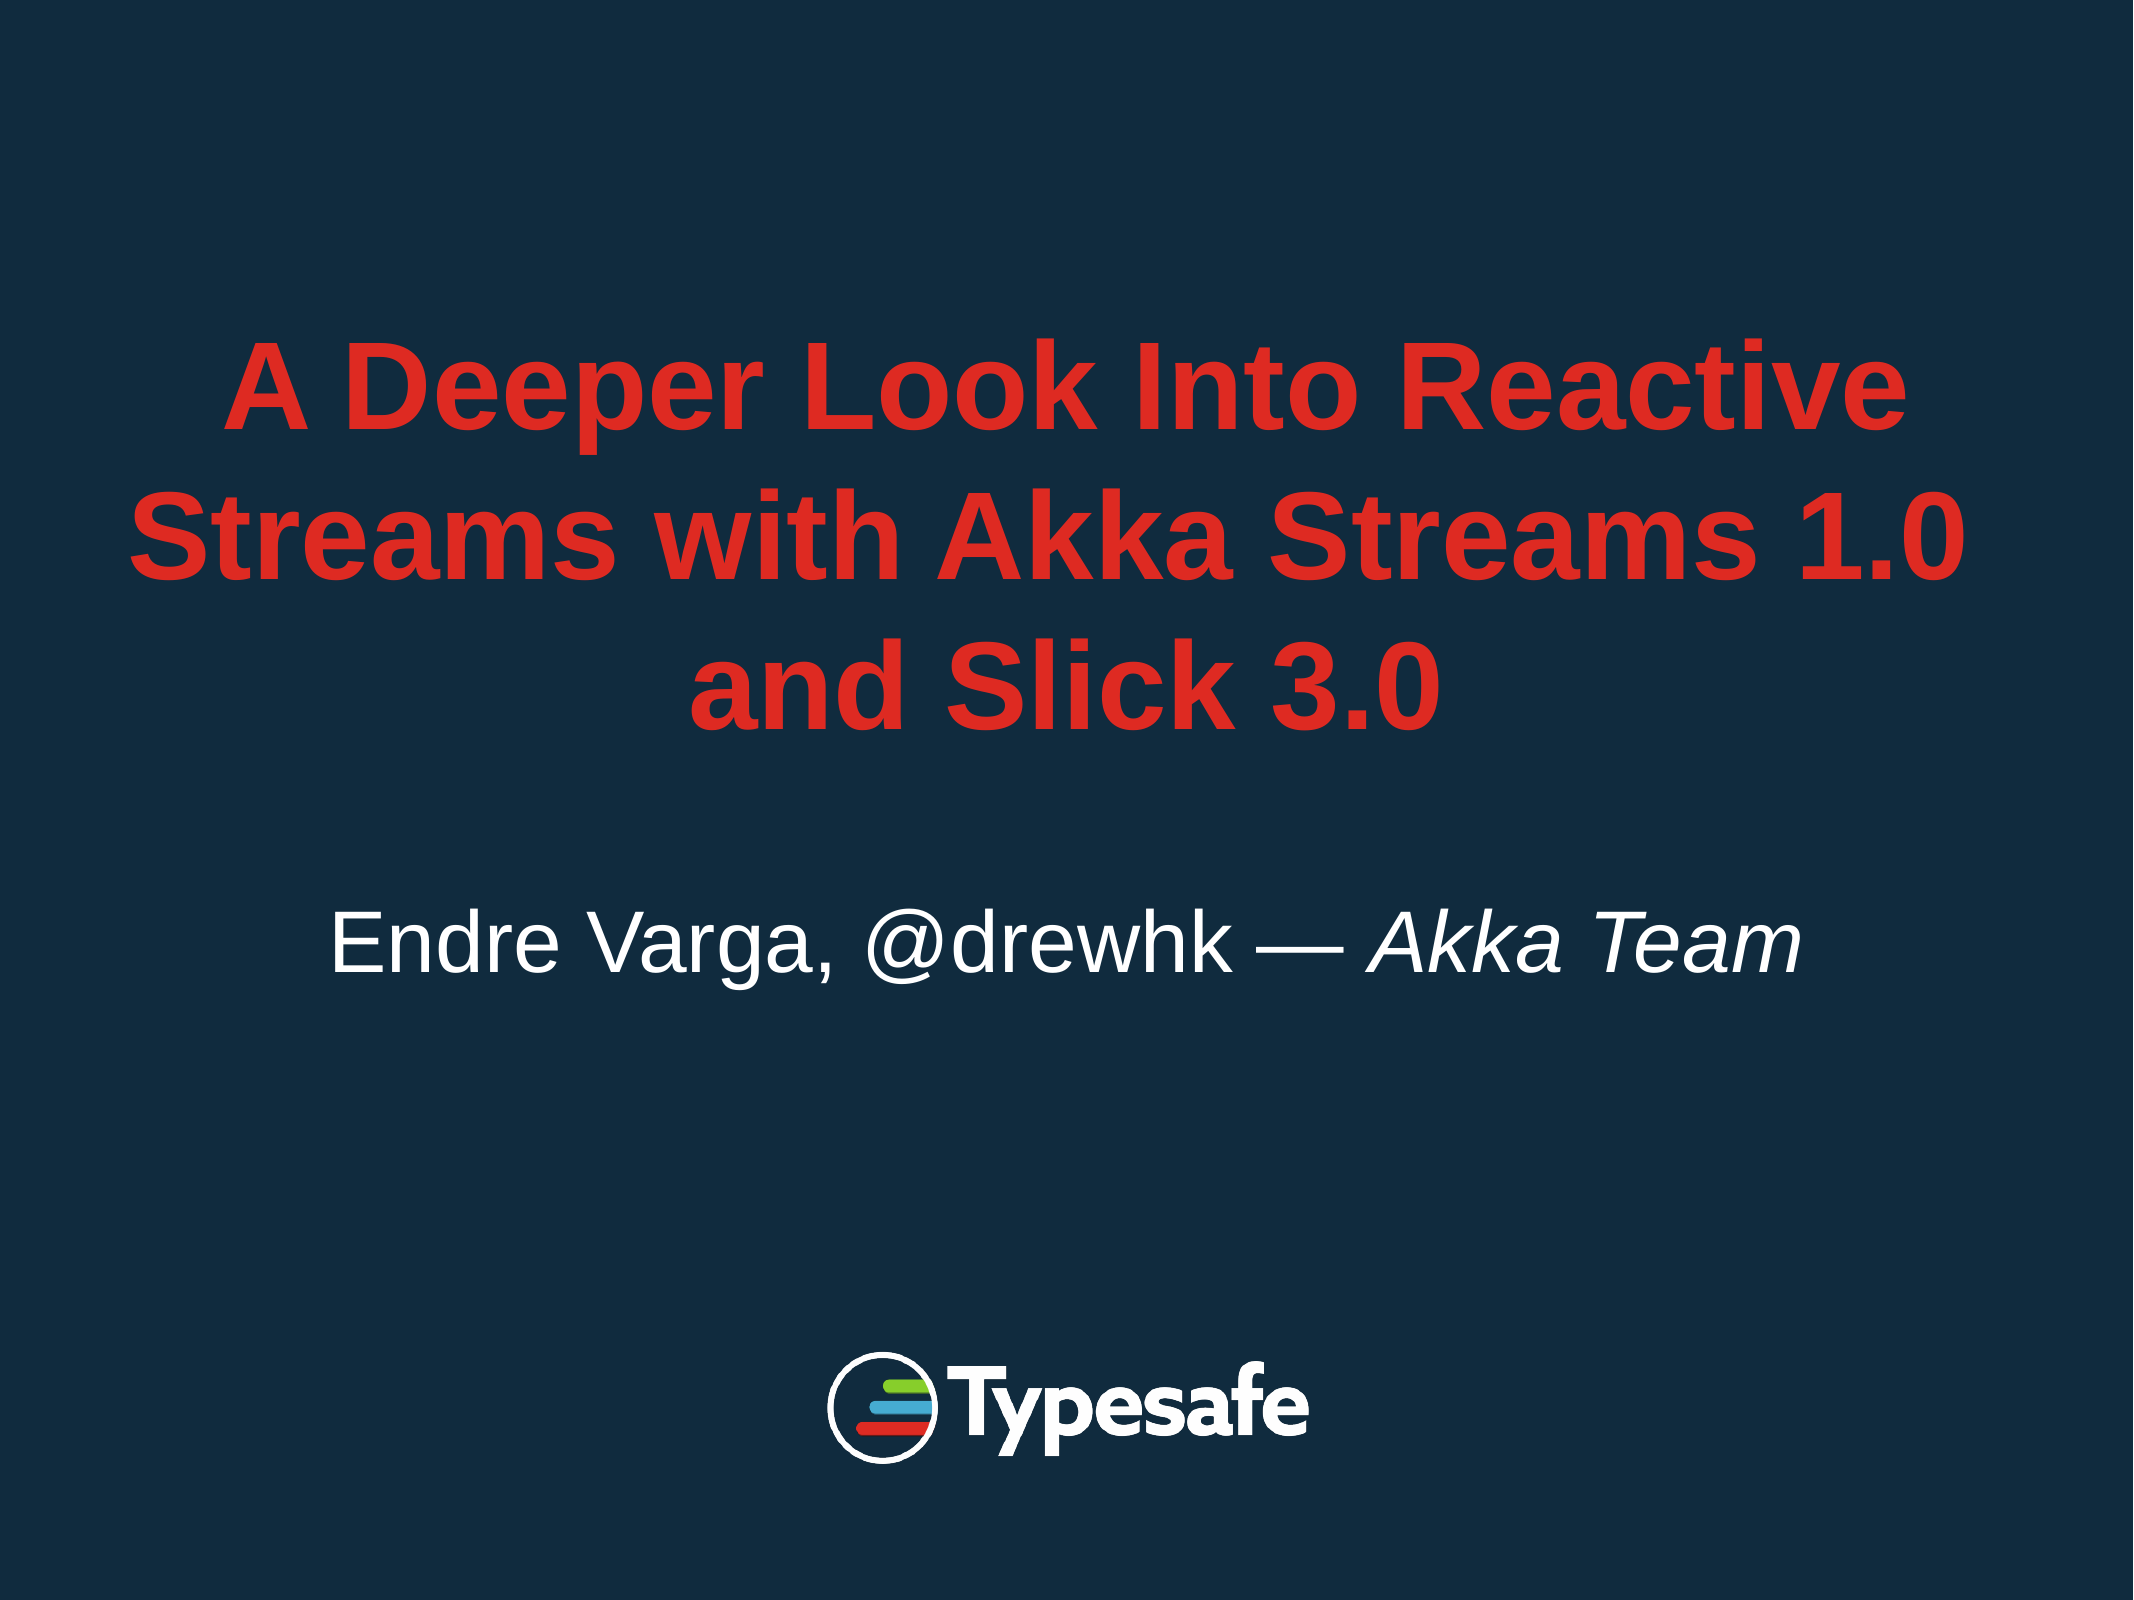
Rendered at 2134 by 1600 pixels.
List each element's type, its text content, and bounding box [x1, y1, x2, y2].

text_box A Deeper Look Into Reactive Streams with Akka Streams 1.0 and Slick 3.0 [106, 280, 2027, 755]
picture [823, 1348, 1310, 1467]
text_box Endre Varga, @drewhk — Akka Team [106, 780, 2027, 1255]
